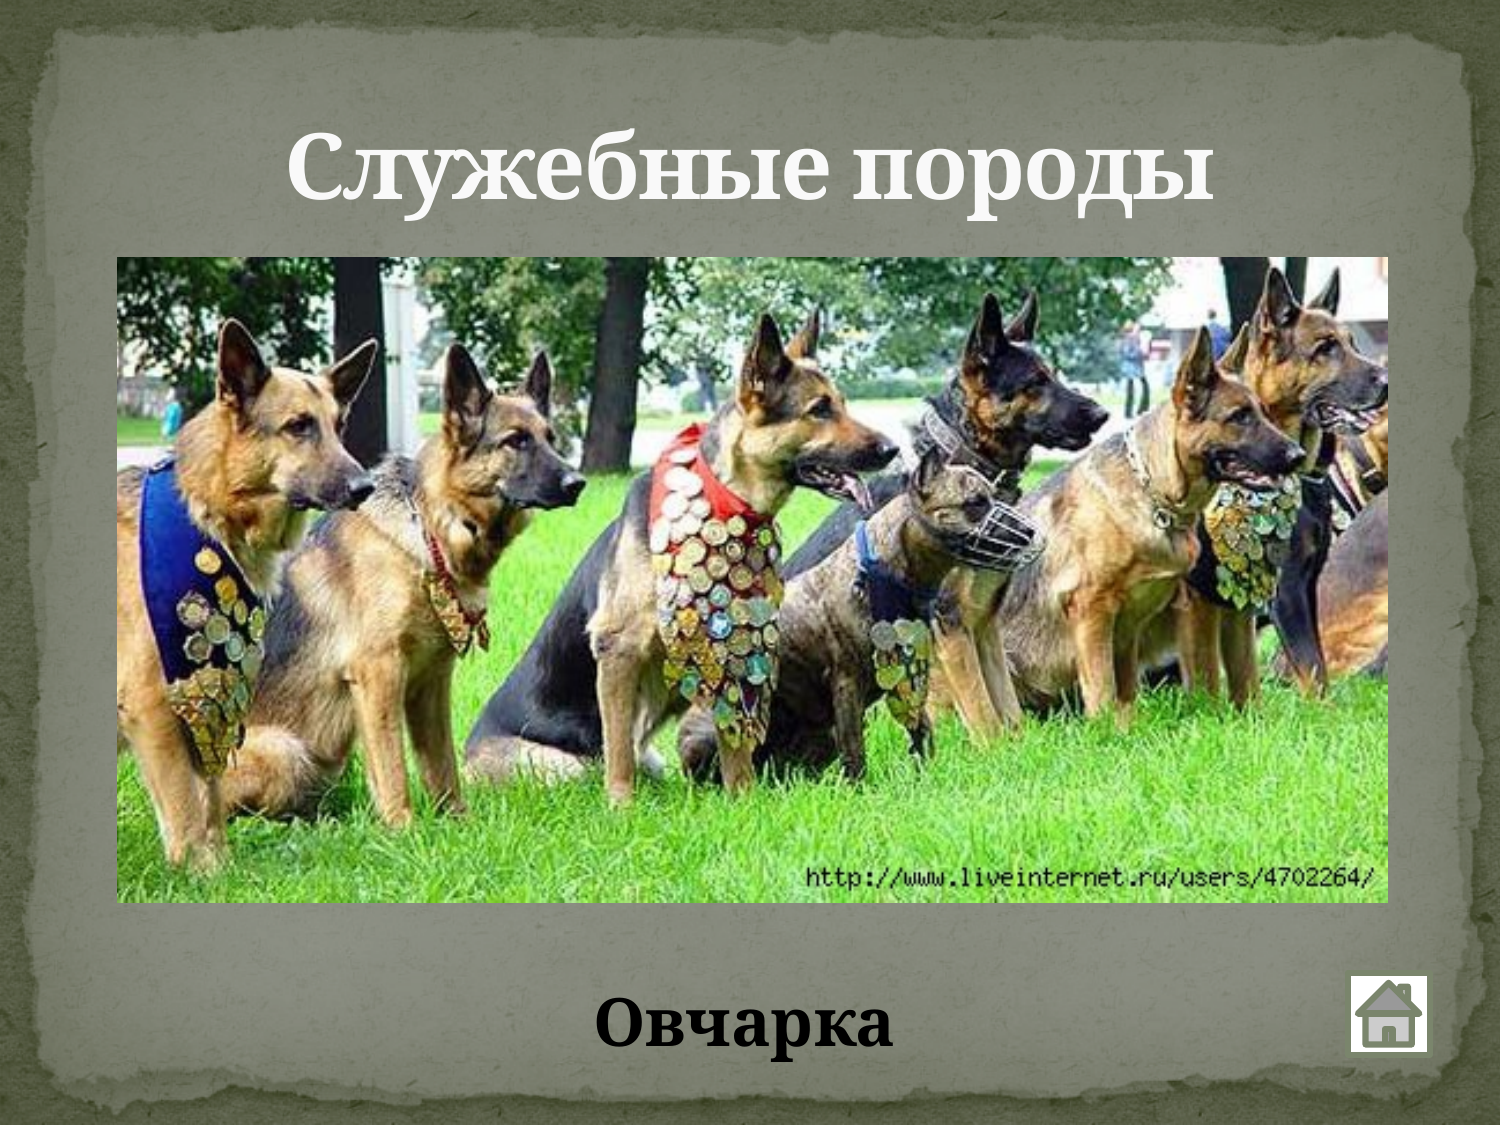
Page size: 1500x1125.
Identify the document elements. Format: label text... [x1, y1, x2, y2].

title Служебные породы [74, 24, 1425, 225]
text_box [1345, 970, 1433, 1058]
text_box Овчарка [578, 972, 911, 1068]
picture [117, 257, 1388, 903]
